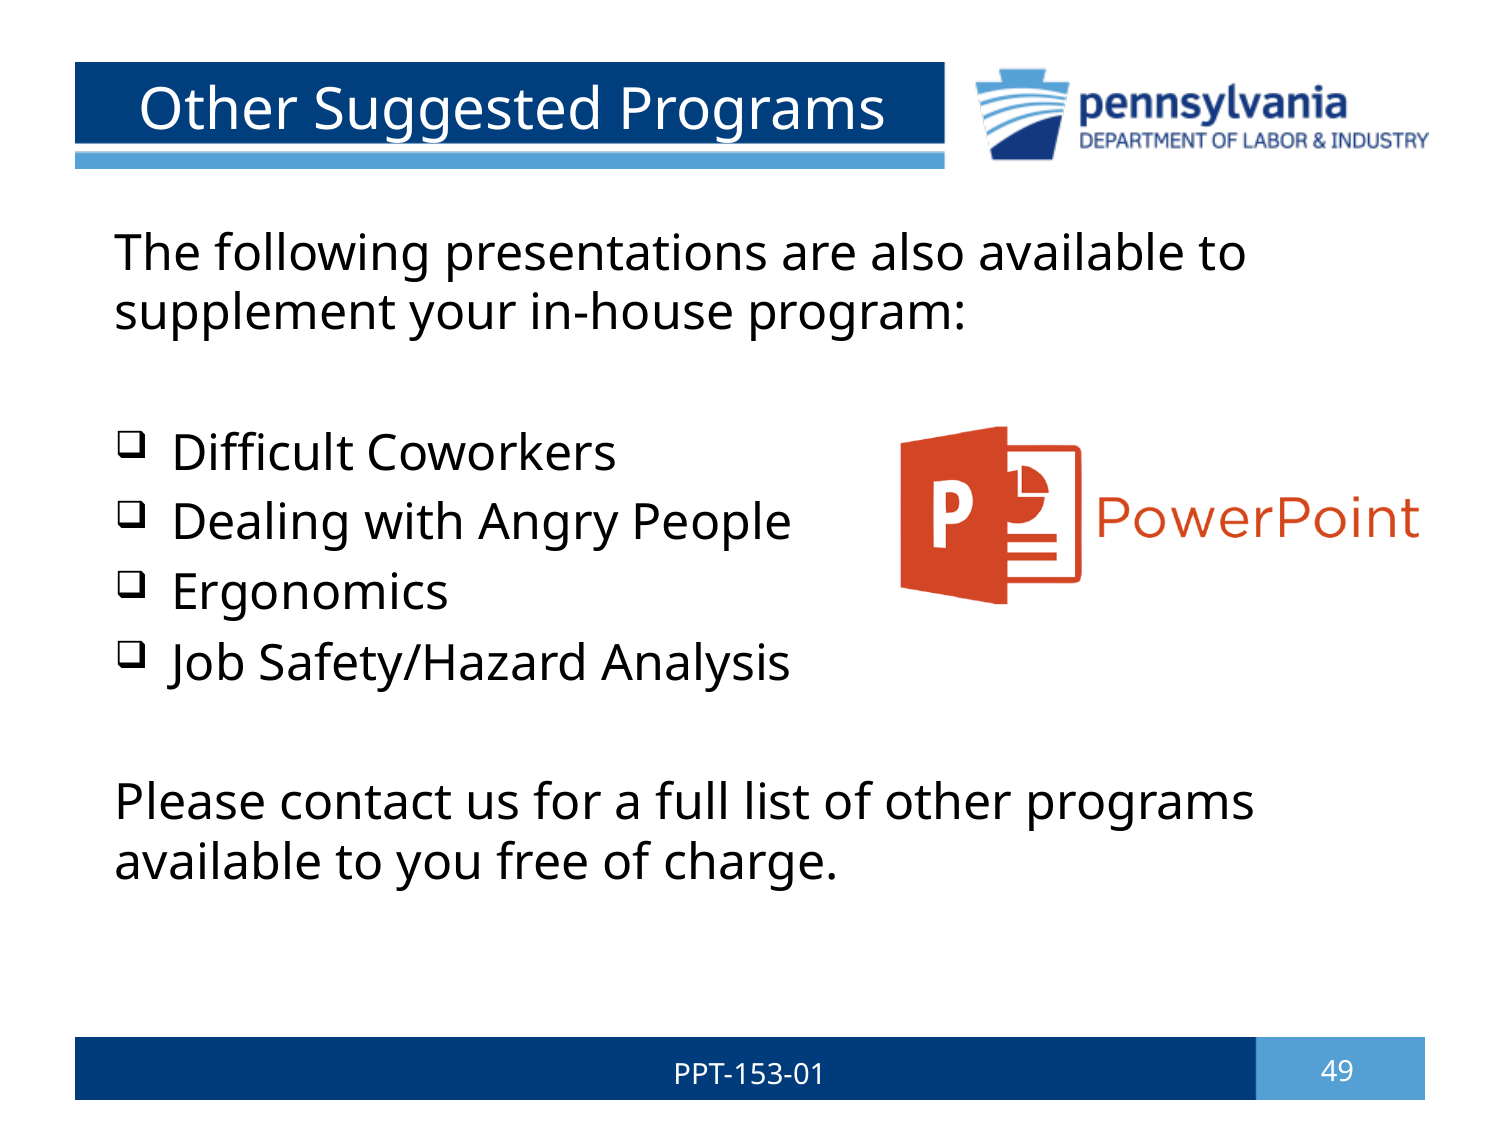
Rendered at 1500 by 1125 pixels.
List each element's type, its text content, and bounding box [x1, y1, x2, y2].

subtitle The following presentations are also available to supplement your in-house program: Difficult Coworkers Dealing with Angry People Ergonomics Job Safety/Hazard Analysis Please contact us for a full list of other programs available to you free of charge. [99, 212, 1400, 1000]
picture [887, 399, 1432, 631]
title Other Suggested Programs [75, 62, 950, 150]
footer PPT-153-01 [512, 1042, 988, 1103]
picture [75, 1037, 1425, 1100]
picture [75, 62, 1429, 169]
slide_number 49 [1250, 1042, 1425, 1103]
